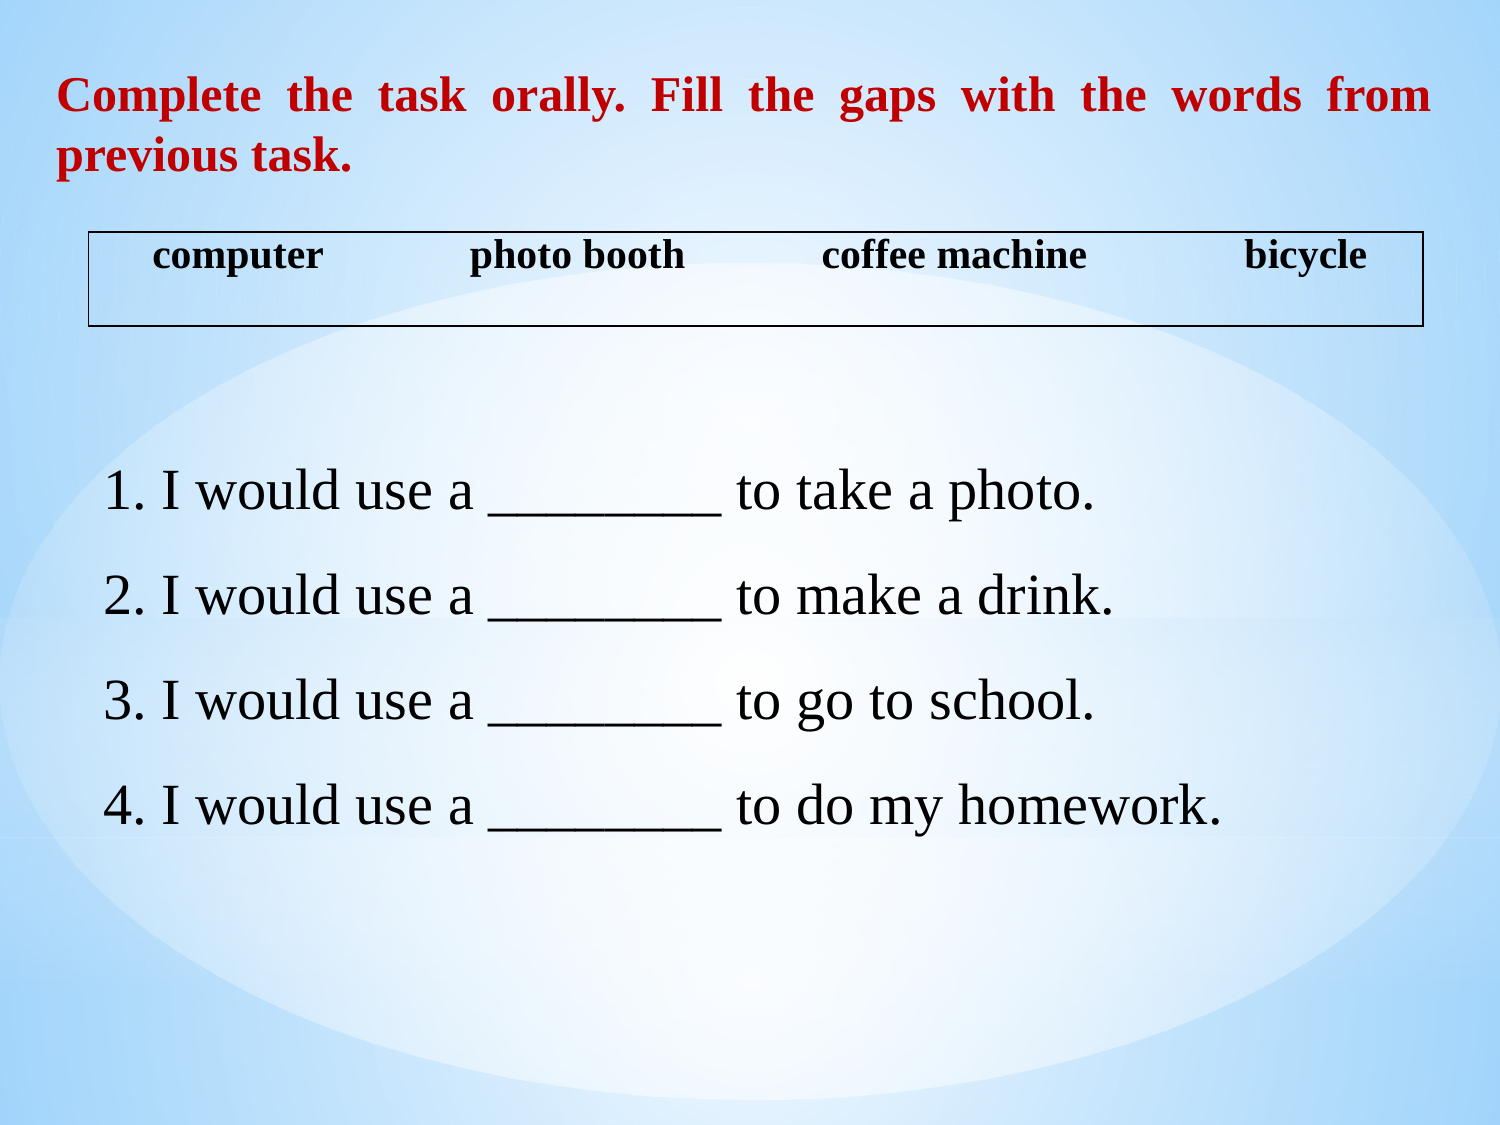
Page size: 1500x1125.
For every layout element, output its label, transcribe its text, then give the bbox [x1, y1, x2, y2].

text_box 1. I would use a ________ to take a photo. 2. I would use a ________ to make a drink. 3. I would use a ________ to go to school. 4. I would use a ________ to do my homework. [88, 408, 1317, 844]
text_box Complete the task orally. Fill the gaps with the words from previous task. [41, 54, 1447, 190]
table_header computer photo booth coffee machine bicycle [89, 233, 1422, 325]
